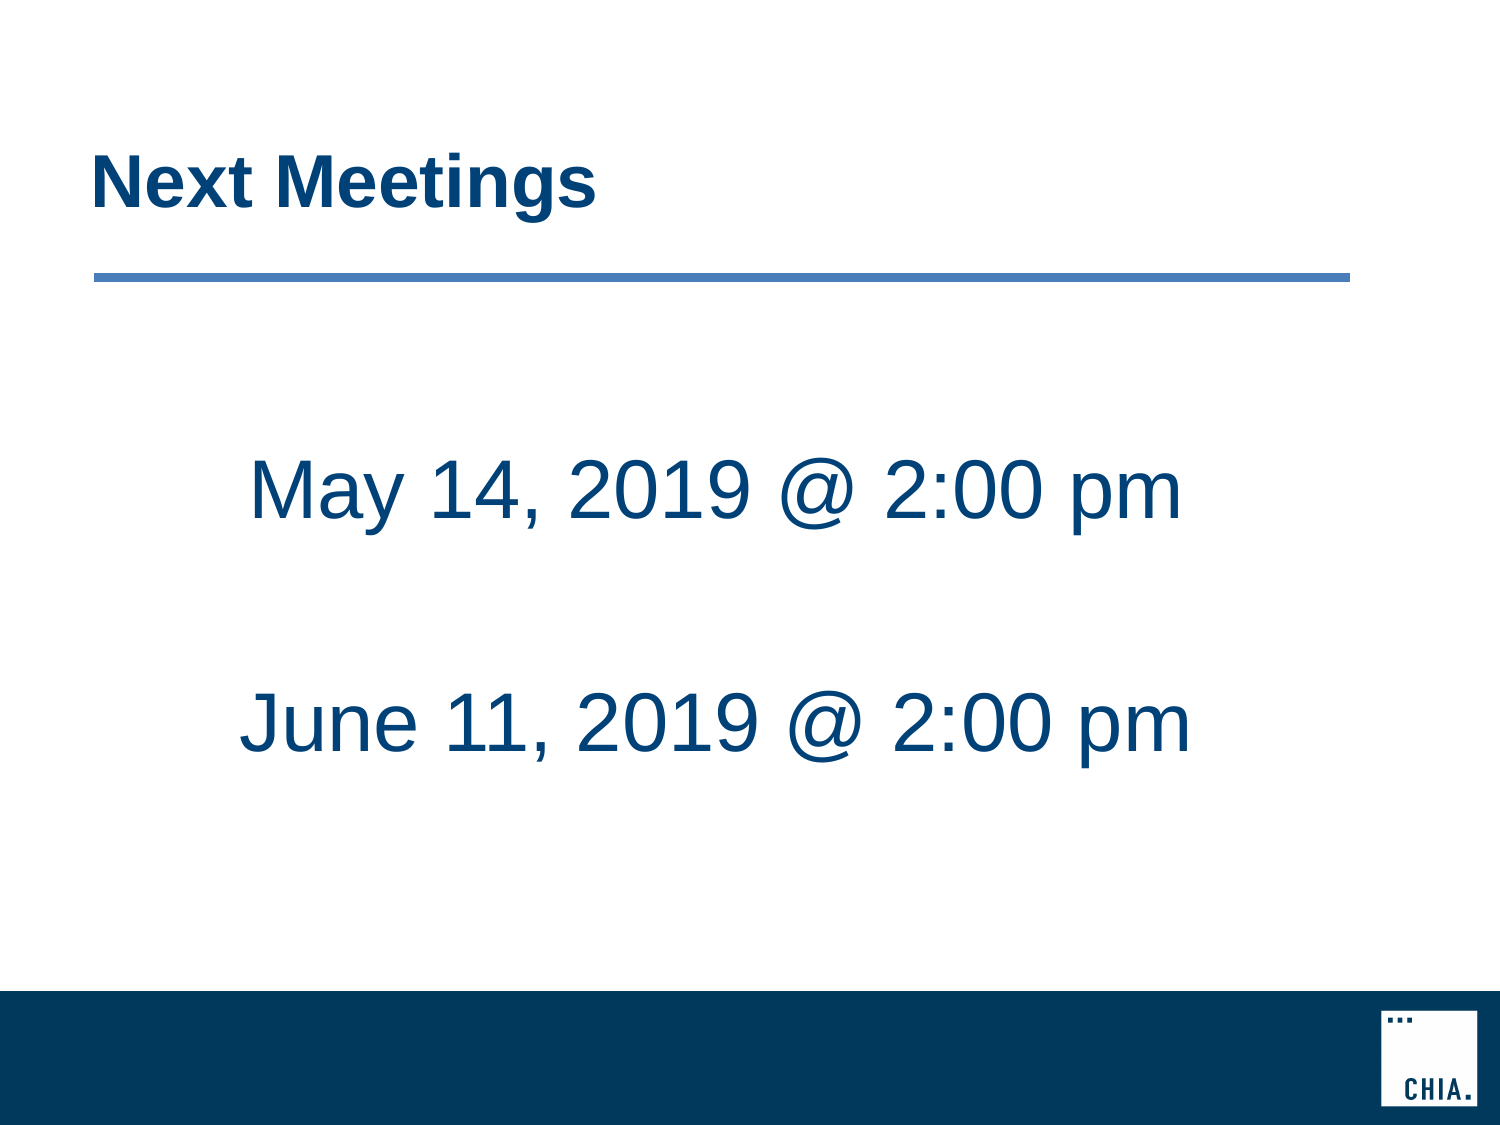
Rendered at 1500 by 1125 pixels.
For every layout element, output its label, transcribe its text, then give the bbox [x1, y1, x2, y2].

title Next Meetings [75, 93, 1351, 261]
subtitle May 14, 2019 @ 2:00 pm June 11, 2019 @ 2:00 pm [79, 310, 1353, 987]
picture [0, 991, 1500, 1125]
